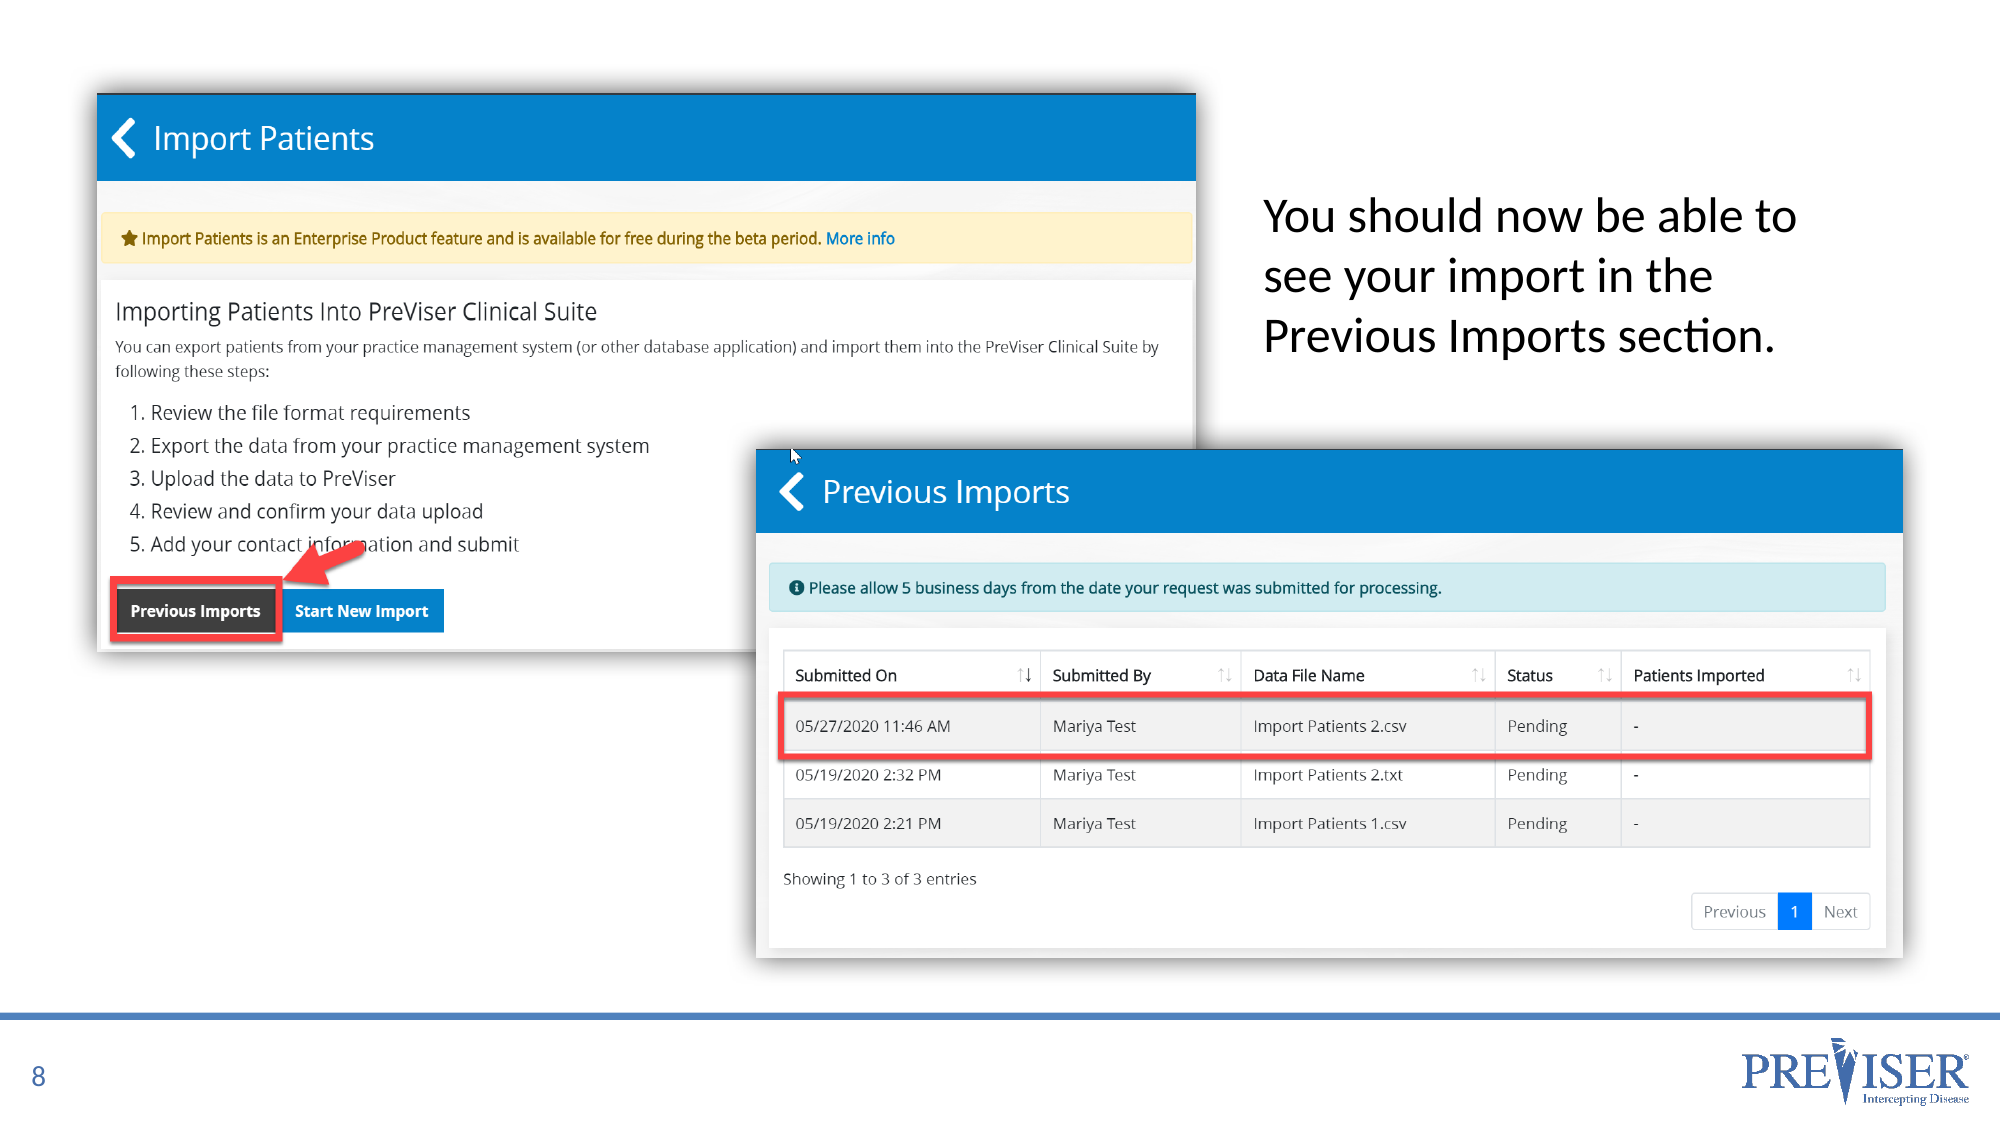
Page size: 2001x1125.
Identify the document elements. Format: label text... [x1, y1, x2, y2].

picture [97, 92, 1903, 959]
picture [1737, 1034, 1975, 1109]
text_box You should now be able to see your import in the Previous Imports section. [1248, 114, 1851, 370]
